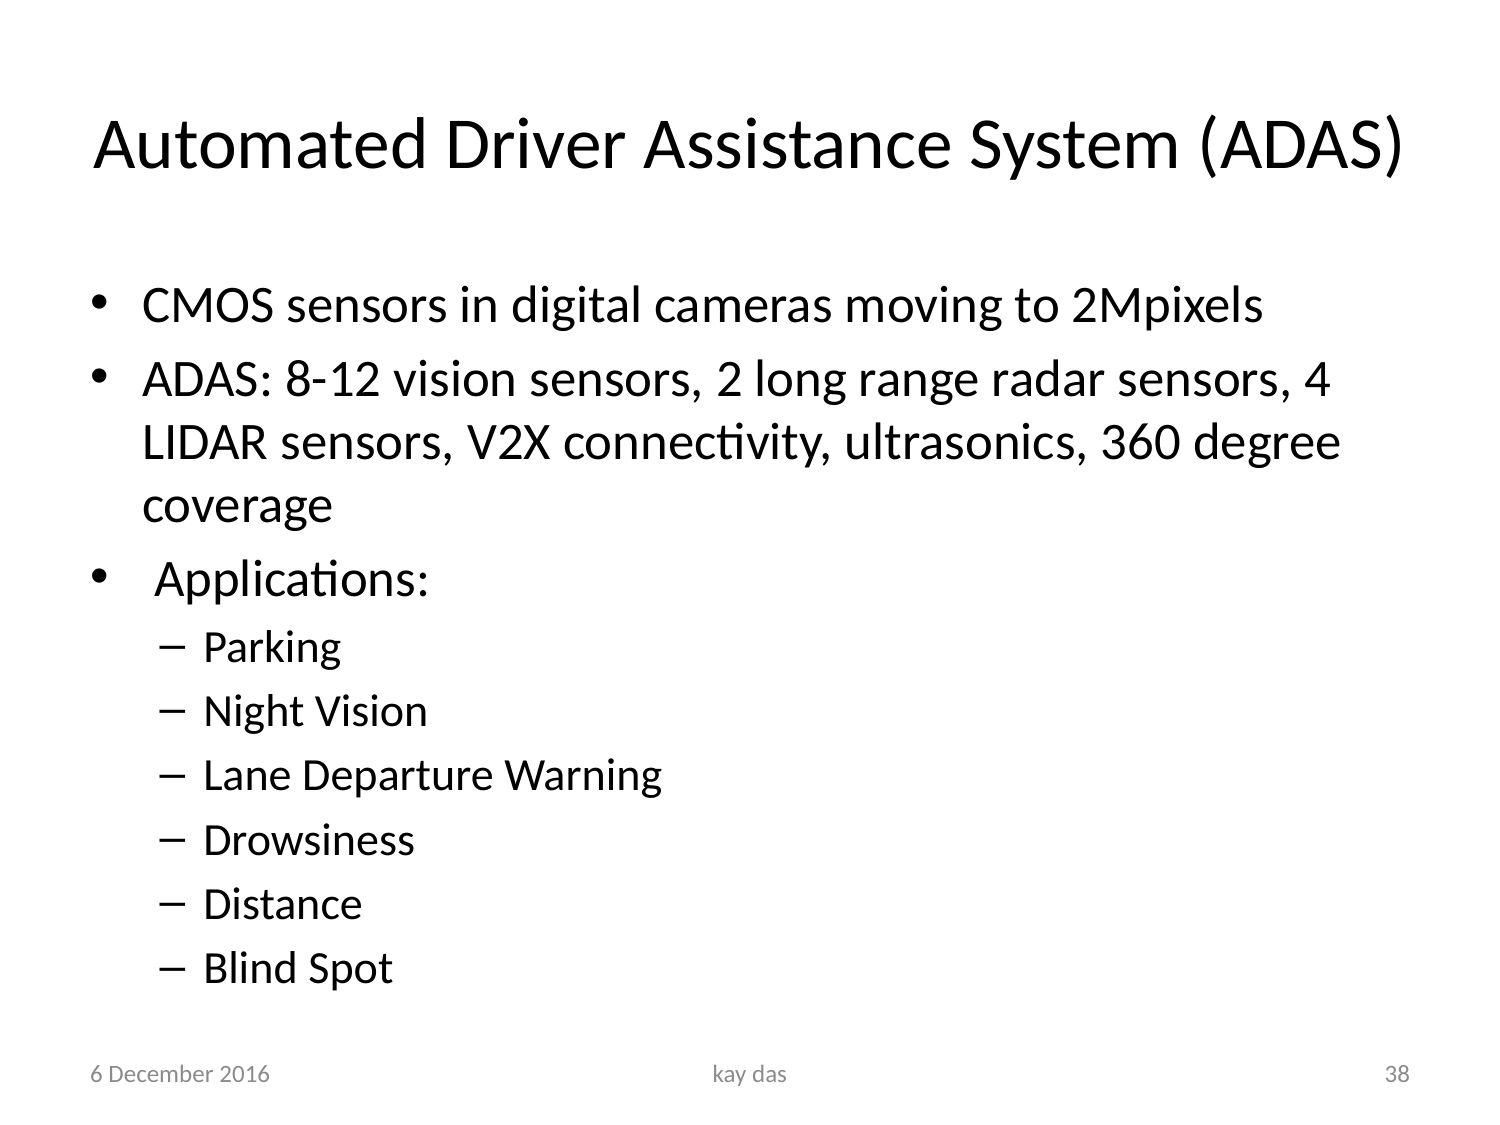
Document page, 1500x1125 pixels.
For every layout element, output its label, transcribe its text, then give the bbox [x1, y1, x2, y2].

list CMOS sensors in digital cameras moving to 2Mpixels ADAS: 8-12 vision sensors, 2 long range radar sensors, 4 LIDAR sensors, V2X connectivity, ultrasonics, 360 degree coverage Applications: Parking Night Vision Lane Departure Warning Drowsiness Distance Blind Spot [75, 262, 1425, 1005]
slide_number 38 [1074, 1042, 1425, 1103]
title Automated Driver Assistance System (ADAS) [75, 45, 1425, 233]
footer kay das [512, 1042, 988, 1103]
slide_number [75, 1042, 425, 1103]
